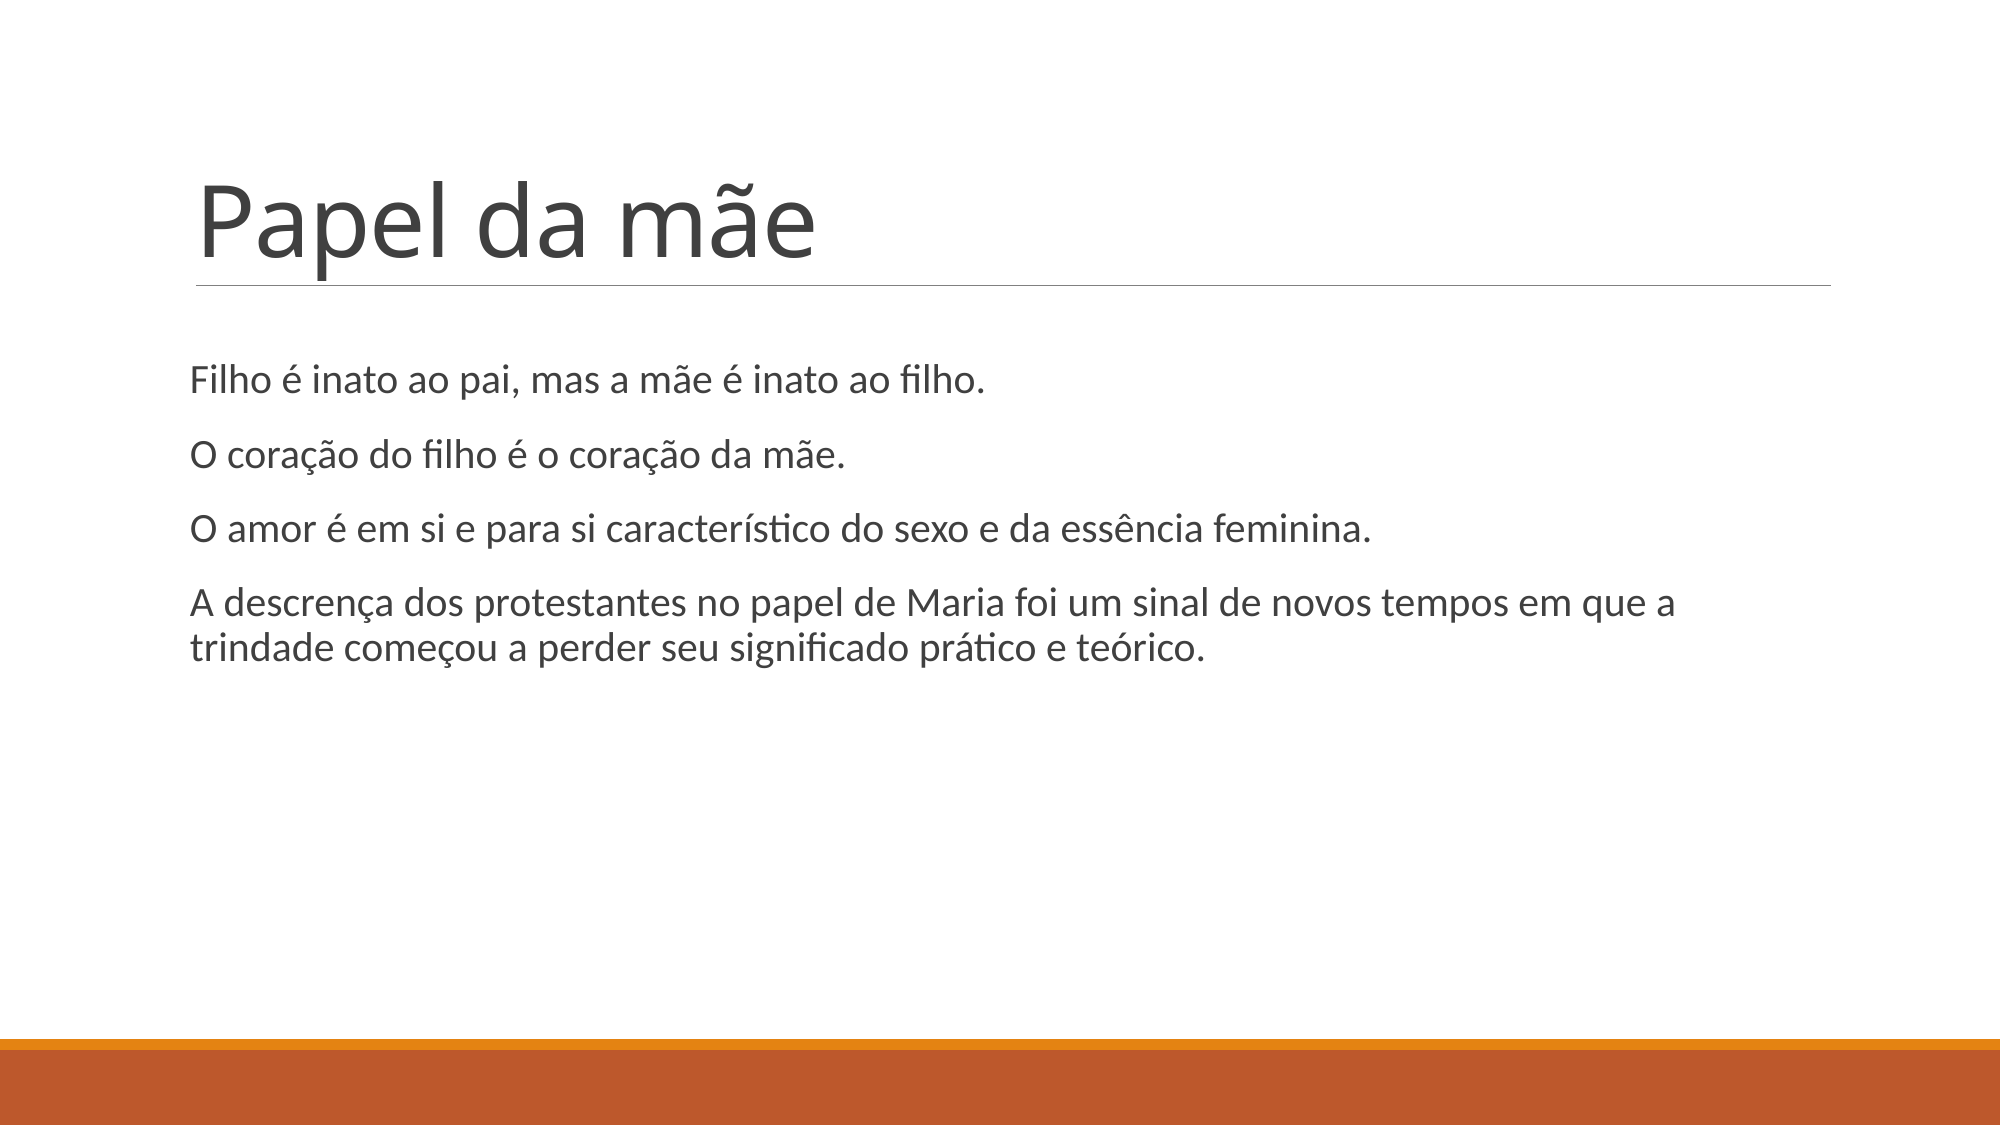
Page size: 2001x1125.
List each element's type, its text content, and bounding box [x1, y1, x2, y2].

list Filho é inato ao pai, mas a mãe é inato ao filho. O coração do filho é o coração da mãe. O amor é em si e para si característico do sexo e da essência feminina. A descrença dos protestantes no papel de Maria foi um sinal de novos tempos em que a trindade começou a perder seu significado prático e teórico. [174, 350, 1825, 1011]
title Papel da mãe [180, 47, 1830, 285]
